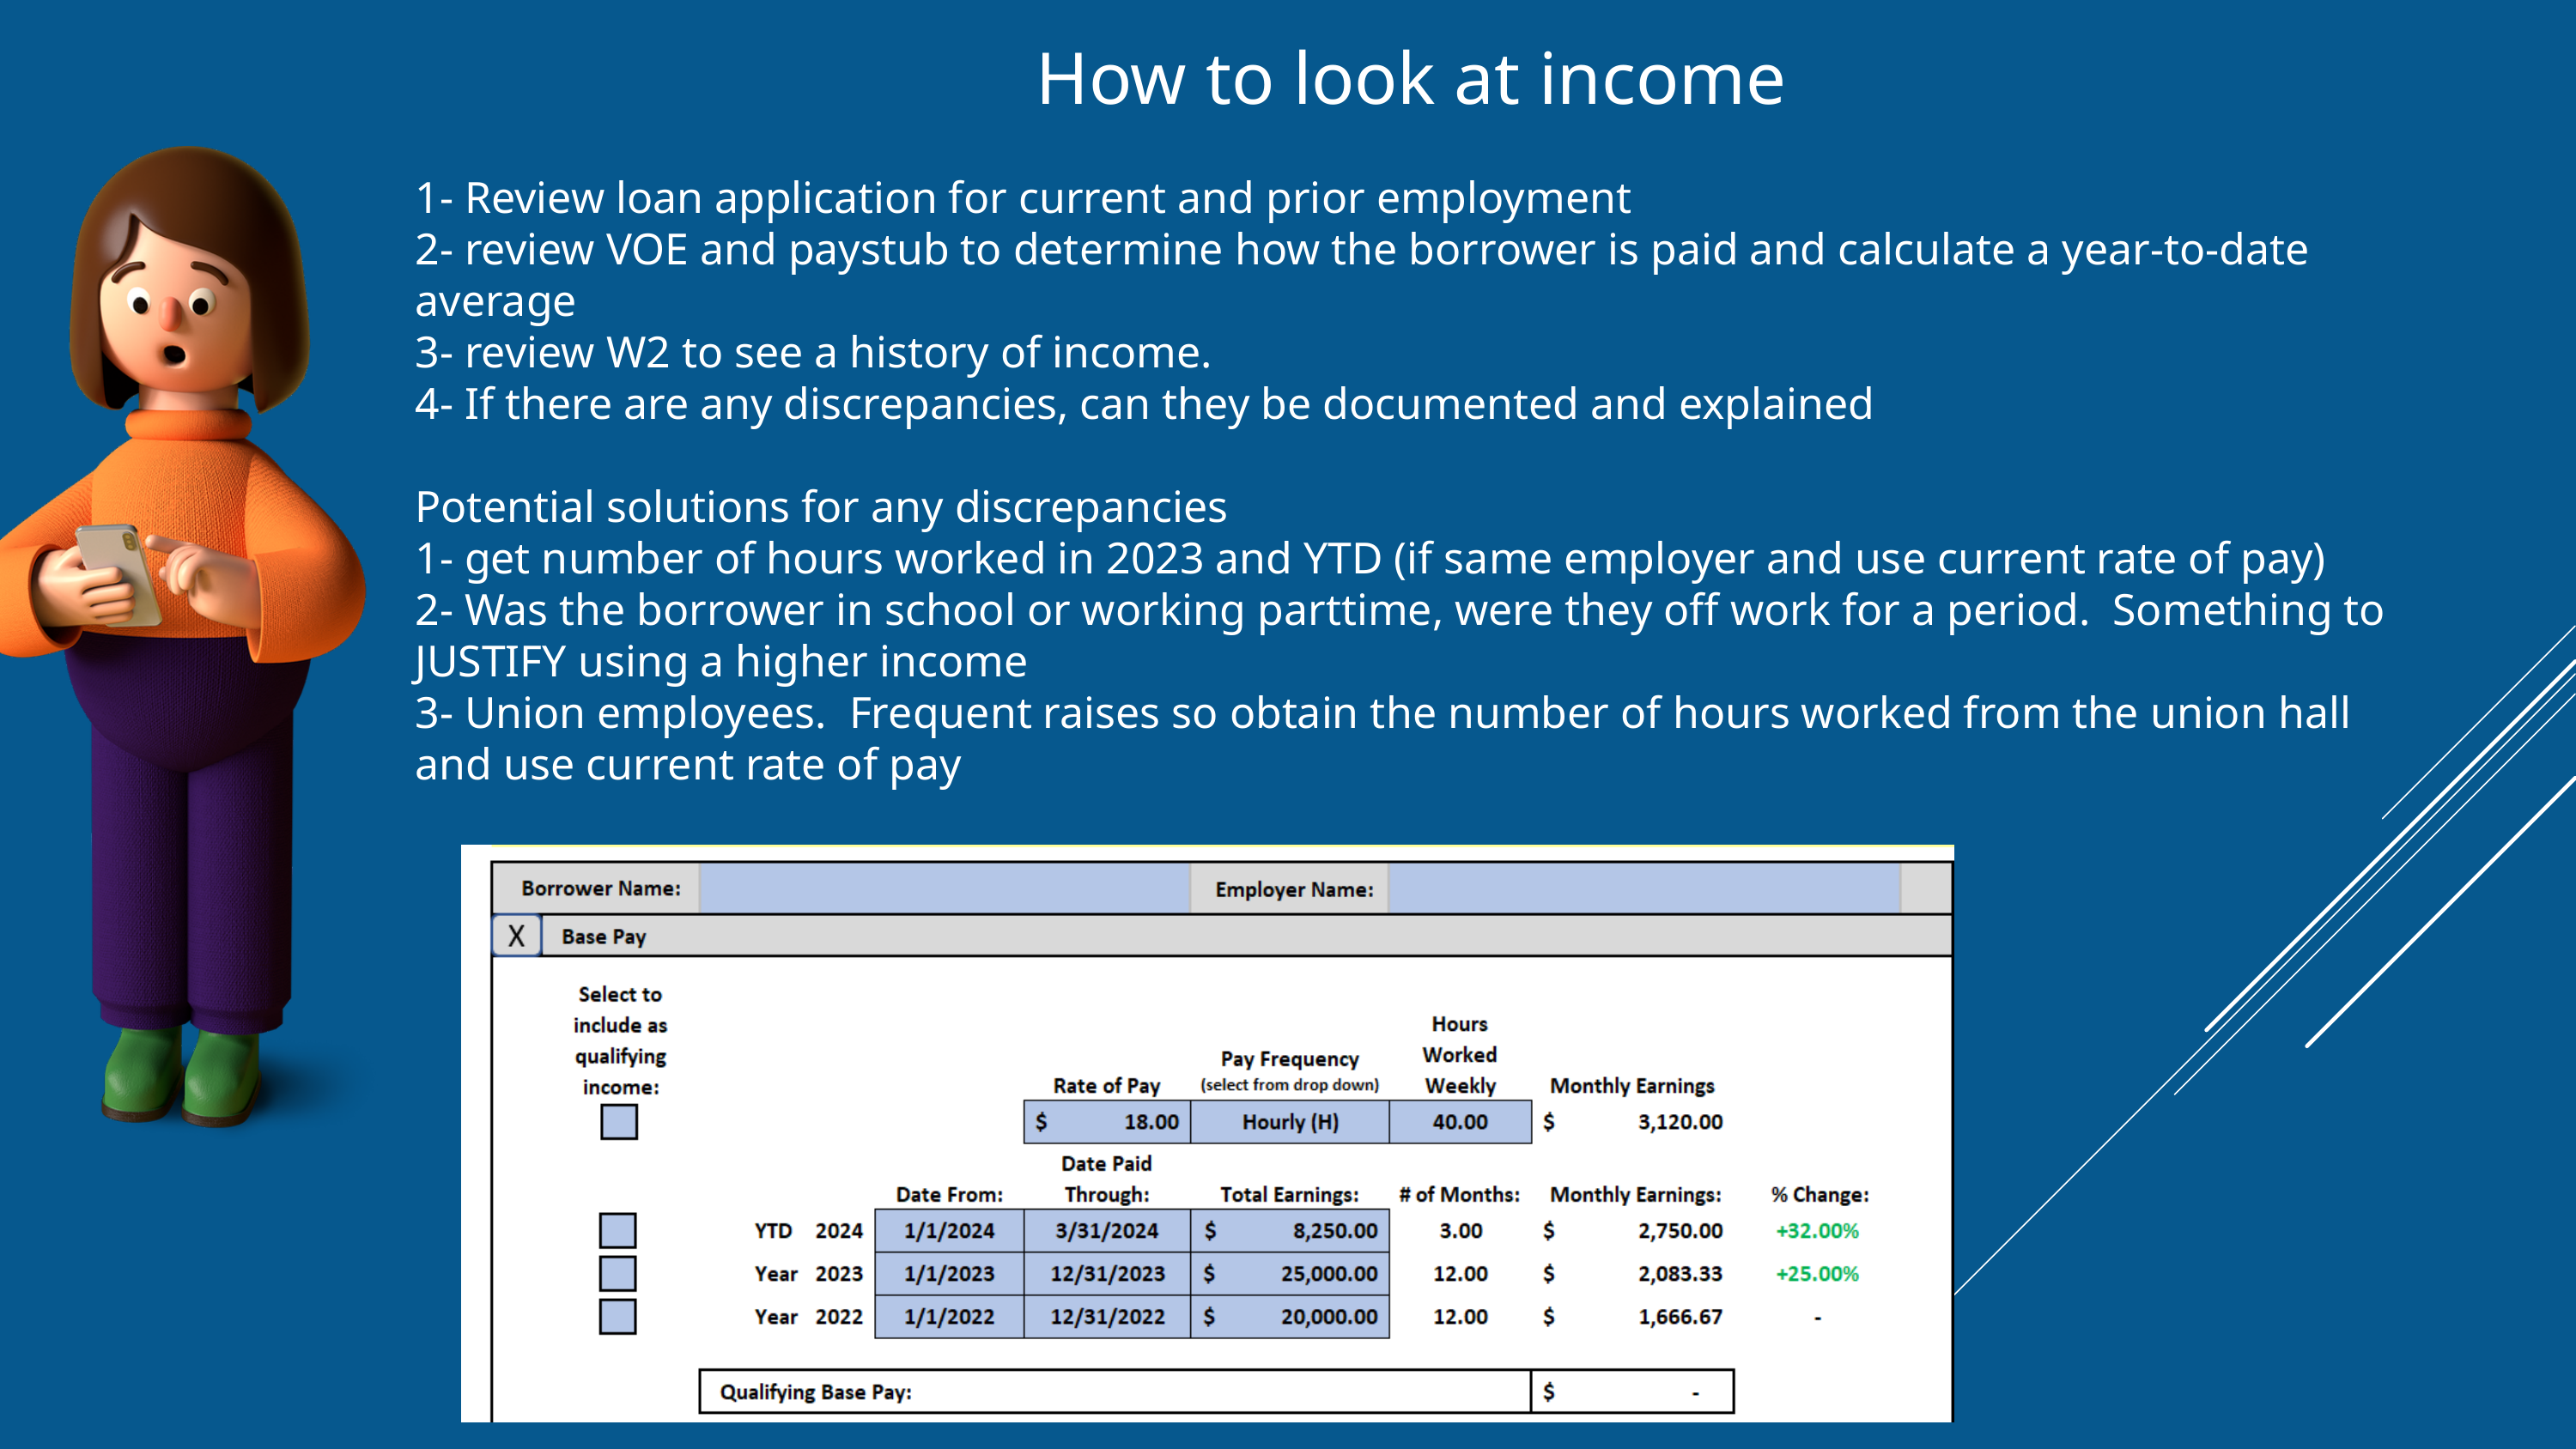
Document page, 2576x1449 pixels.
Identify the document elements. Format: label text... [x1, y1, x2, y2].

text_box How to look at income 1- Review loan application for current and prior employment 2- review VOE and paystub to determine how the borrower is paid and calculate a year-to-date average 3- review W2 to see a history of income. 4- If there are any discrepancies, can they be documented and explained Potential solutions for any discrepancies 1- get number of hours worked in 2023 and YTD (if same employer and use current rate of pay) 2- Was the borrower in school or working parttime, were they off work for a period. Something to JUSTIFY using a higher income 3- Union employees. Frequent raises so obtain the number of hours worked from the union hall and use current rate of pay [402, 26, 2421, 795]
text_box [0, 146, 403, 1140]
picture [461, 845, 1954, 1423]
